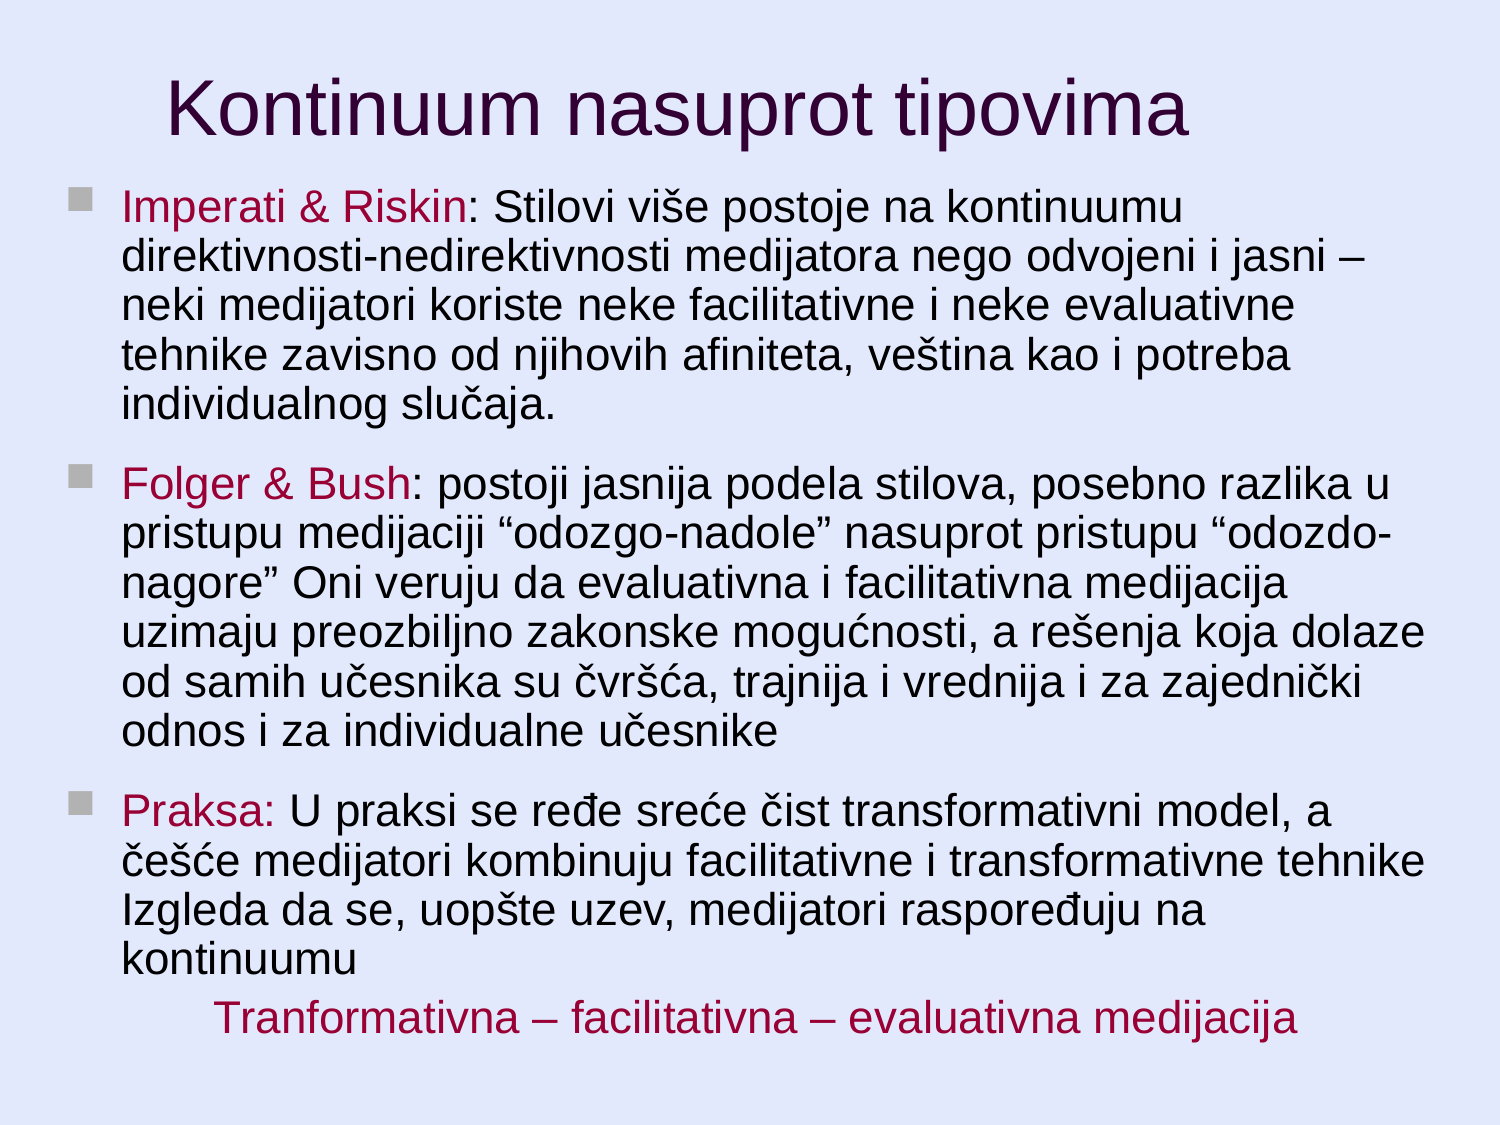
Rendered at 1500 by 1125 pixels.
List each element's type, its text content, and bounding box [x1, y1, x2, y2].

title Kontinuum nasuprot tipovima [149, 45, 1426, 163]
list Imperati & Riskin: Stilovi više postoje na kontinuumu direktivnosti-nedirektivnosti medijatora nego odvojeni i jasni – neki medijatori koriste neke facilitativne i neke evaluativne tehnike zavisno od njihovih afiniteta, veština kao i potreba individualnog slučaja. Folger & Bush: postoji jasnija podela stilova, posebno razlika u pristupu medijaciji “odozgo-nadole” nasuprot pristupu “odozdo-nagore” Oni veruju da evaluativna i facilitativna medijacija uzimaju preozbiljno zakonske mogućnosti, a rešenja koja dolaze od samih učesnika su čvršća, trajnija i vrednija i za zajednički odnos i za individualne učesnike Praksa: U praksi se ređe sreće čist transformativni model, a češće medijatori kombinuju facilitativne i transformativne tehnike Izgleda da se, uopšte uzev, medijatori raspoređuju na kontinuumu Tranformativna – facilitativna – evaluativna medijacija [49, 174, 1463, 1076]
